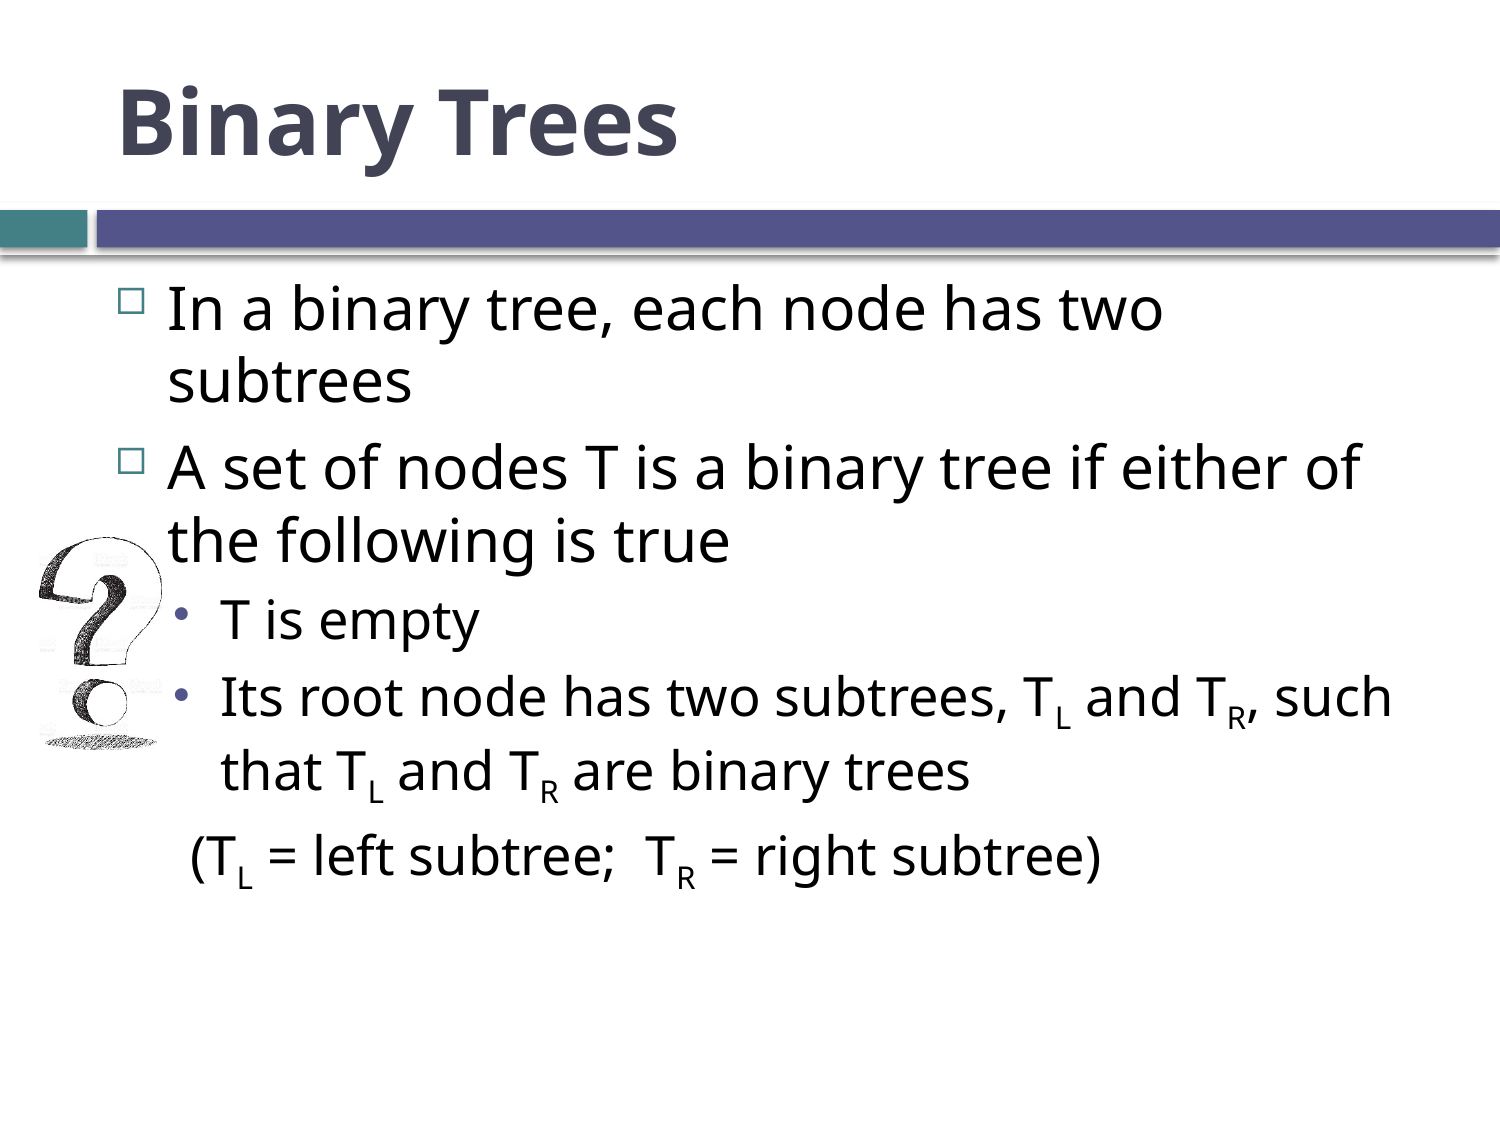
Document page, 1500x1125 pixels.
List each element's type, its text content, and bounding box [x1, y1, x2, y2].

list In a binary tree, each node has two subtrees A set of nodes T is a binary tree if either of the following is true T is empty Its root node has two subtrees, TL and TR, such that TL and TR are binary trees (TL = left subtree; TR = right subtree) [100, 262, 1438, 1000]
picture [39, 537, 162, 751]
title Binary Trees [100, 37, 1438, 200]
